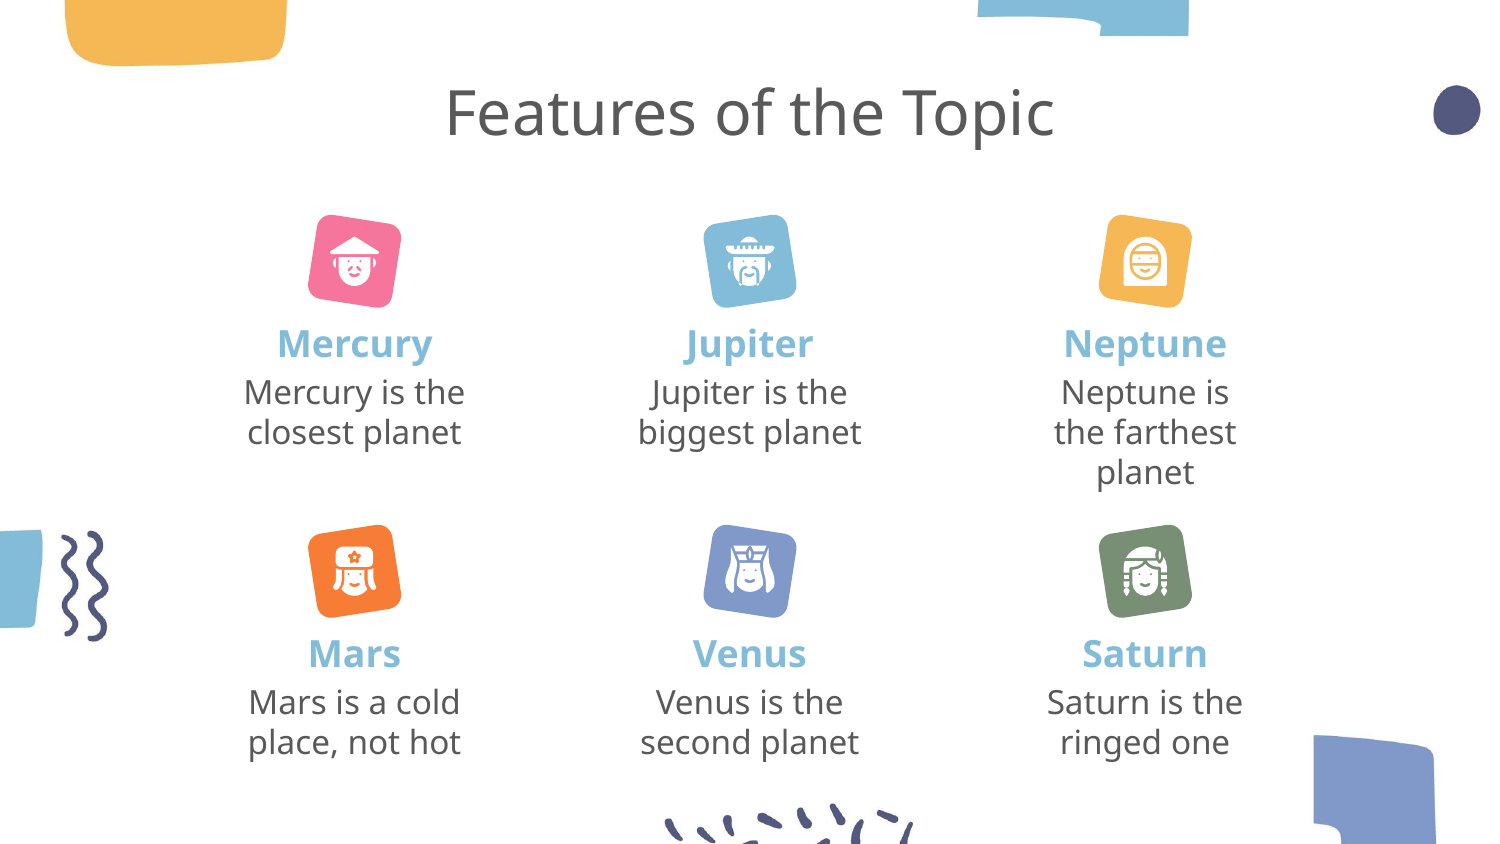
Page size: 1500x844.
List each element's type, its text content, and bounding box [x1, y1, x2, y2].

text_box [703, 214, 797, 308]
subtitle Venus is the second planet [621, 666, 879, 774]
subtitle Jupiter is the biggest planet [621, 356, 879, 464]
subtitle Jupiter [621, 305, 879, 356]
subtitle Mercury is the closest planet [226, 356, 484, 464]
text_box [724, 236, 775, 287]
text_box [308, 524, 402, 618]
subtitle Mercury [226, 305, 484, 356]
subtitle Mars [226, 615, 484, 666]
text_box [1098, 214, 1192, 308]
subtitle Saturn [1016, 615, 1274, 666]
text_box [308, 214, 402, 308]
subtitle Venus [621, 615, 879, 666]
picture [0, 0, 1500, 844]
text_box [332, 546, 377, 597]
text_box [1098, 524, 1192, 618]
subtitle Neptune is the farthest planet [1016, 356, 1274, 464]
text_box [1123, 236, 1168, 287]
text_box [1123, 546, 1168, 597]
subtitle Saturn is the ringed one [1016, 666, 1274, 774]
title Features of the Topic [115, 58, 1385, 153]
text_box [329, 236, 380, 287]
subtitle Neptune [1016, 305, 1274, 356]
text_box [703, 524, 797, 618]
subtitle Mars is a cold place, not hot [226, 666, 484, 774]
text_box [724, 545, 775, 594]
